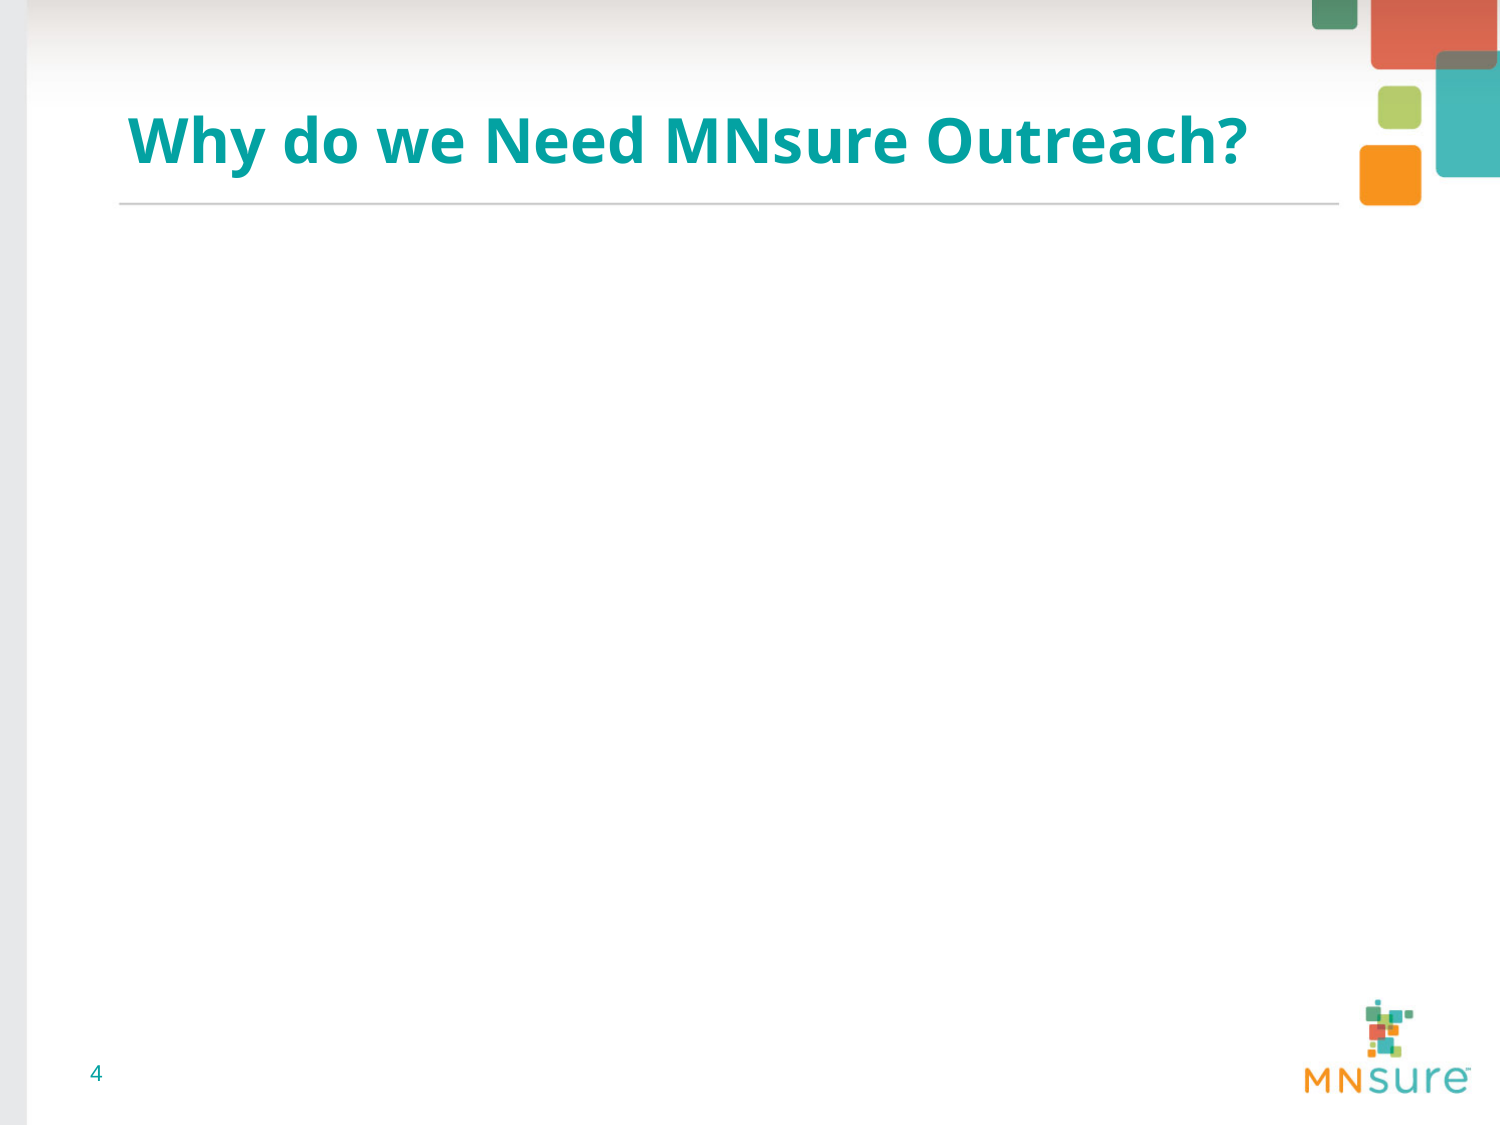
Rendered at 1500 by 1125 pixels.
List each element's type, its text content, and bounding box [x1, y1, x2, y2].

picture [0, 0, 1500, 1125]
slide_number 4 [75, 1042, 156, 1103]
title Why do we Need MNsure Outreach? [113, 45, 1346, 233]
